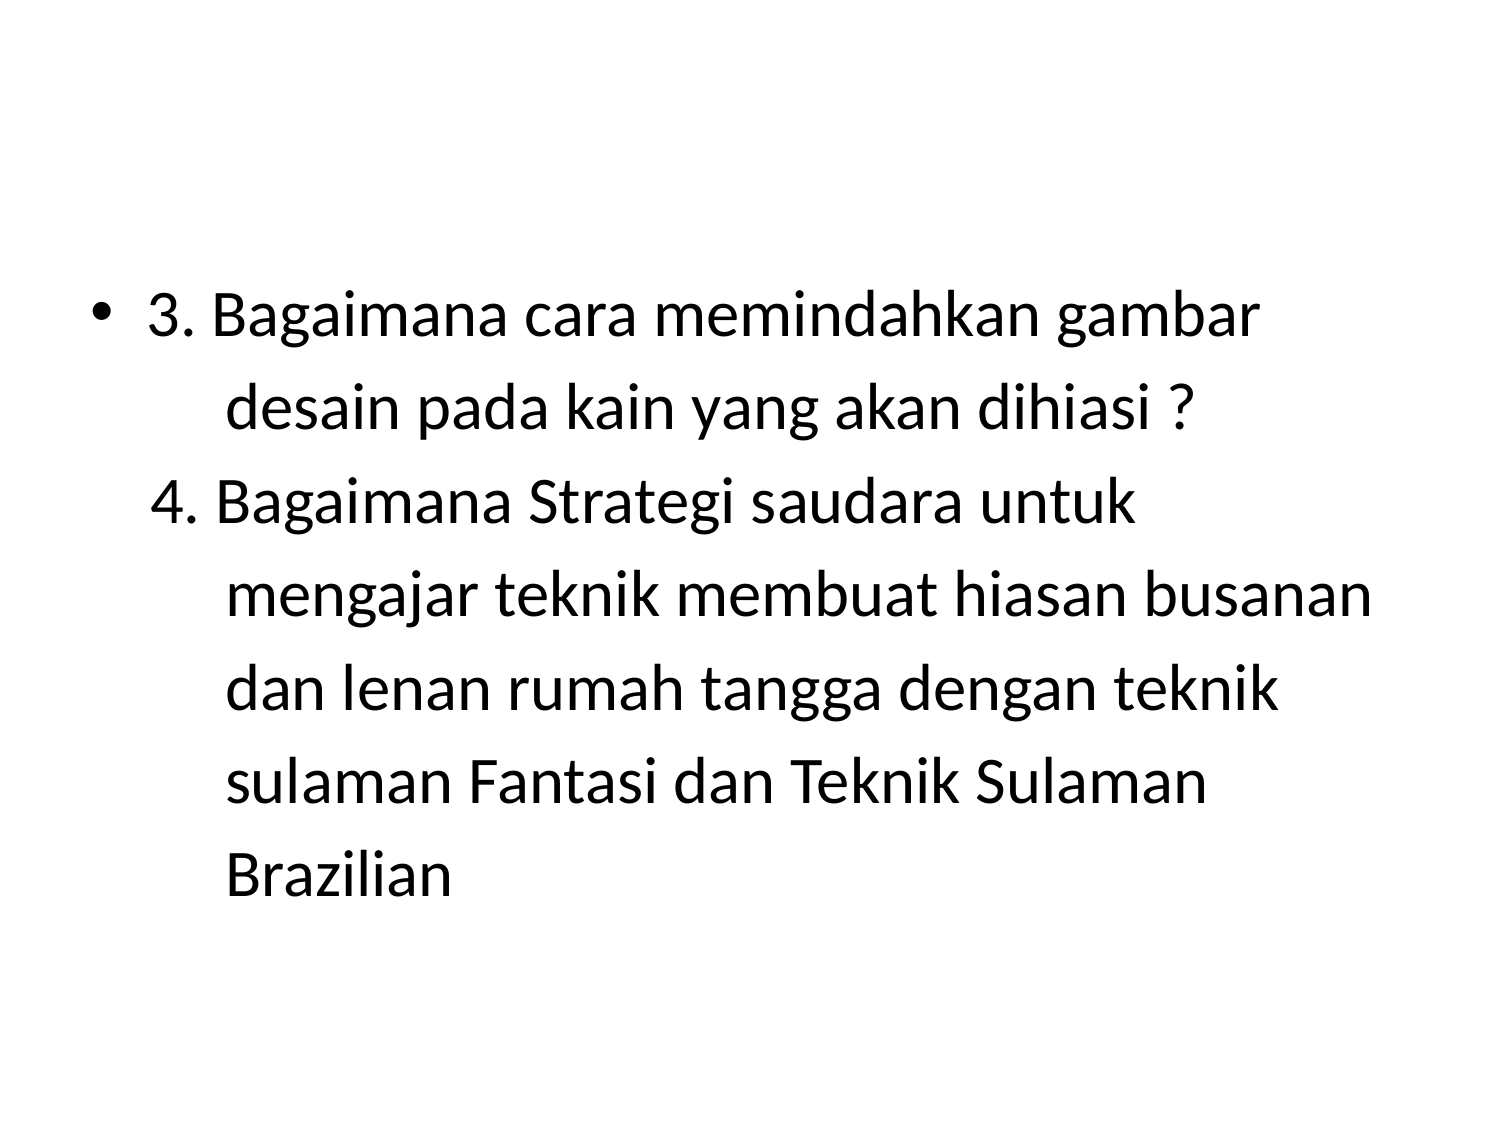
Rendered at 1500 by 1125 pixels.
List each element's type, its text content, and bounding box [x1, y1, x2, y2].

list 3. Bagaimana cara memindahkan gambar desain pada kain yang akan dihiasi ? 4. Bagaimana Strategi saudara untuk mengajar teknik membuat hiasan busanan dan lenan rumah tangga dengan teknik sulaman Fantasi dan Teknik Sulaman Brazilian [75, 262, 1425, 1005]
